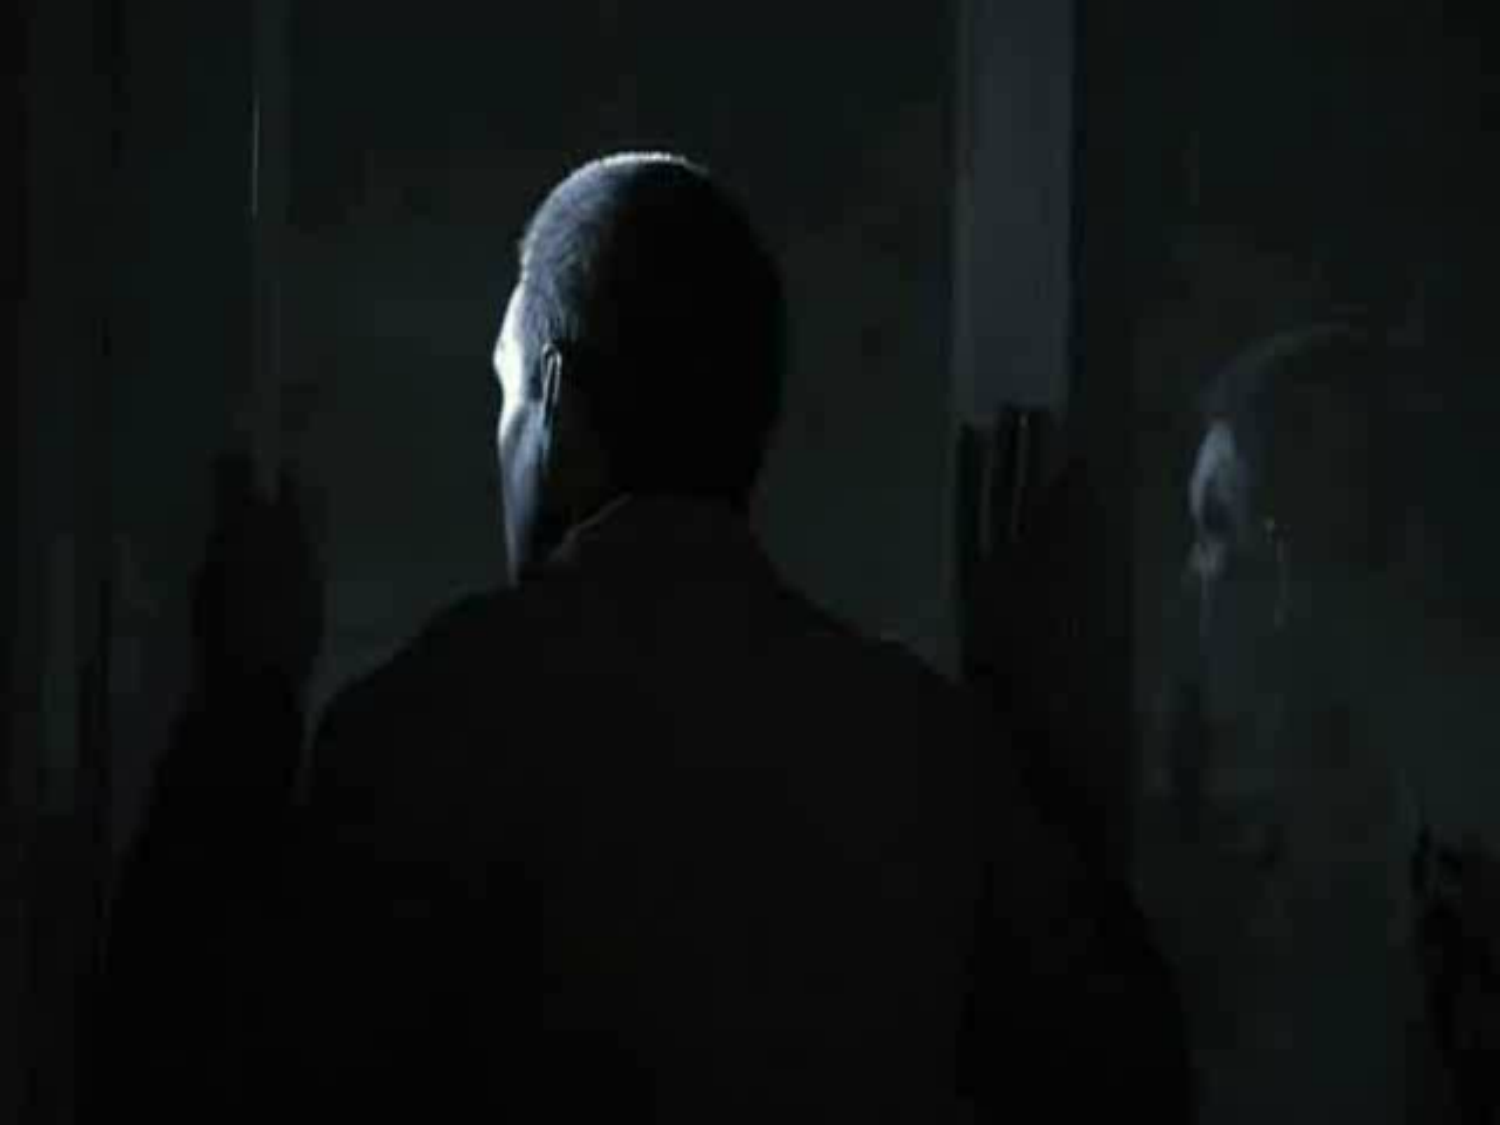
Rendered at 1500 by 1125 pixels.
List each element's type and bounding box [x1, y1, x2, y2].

text_box [0, 0, 1500, 1125]
